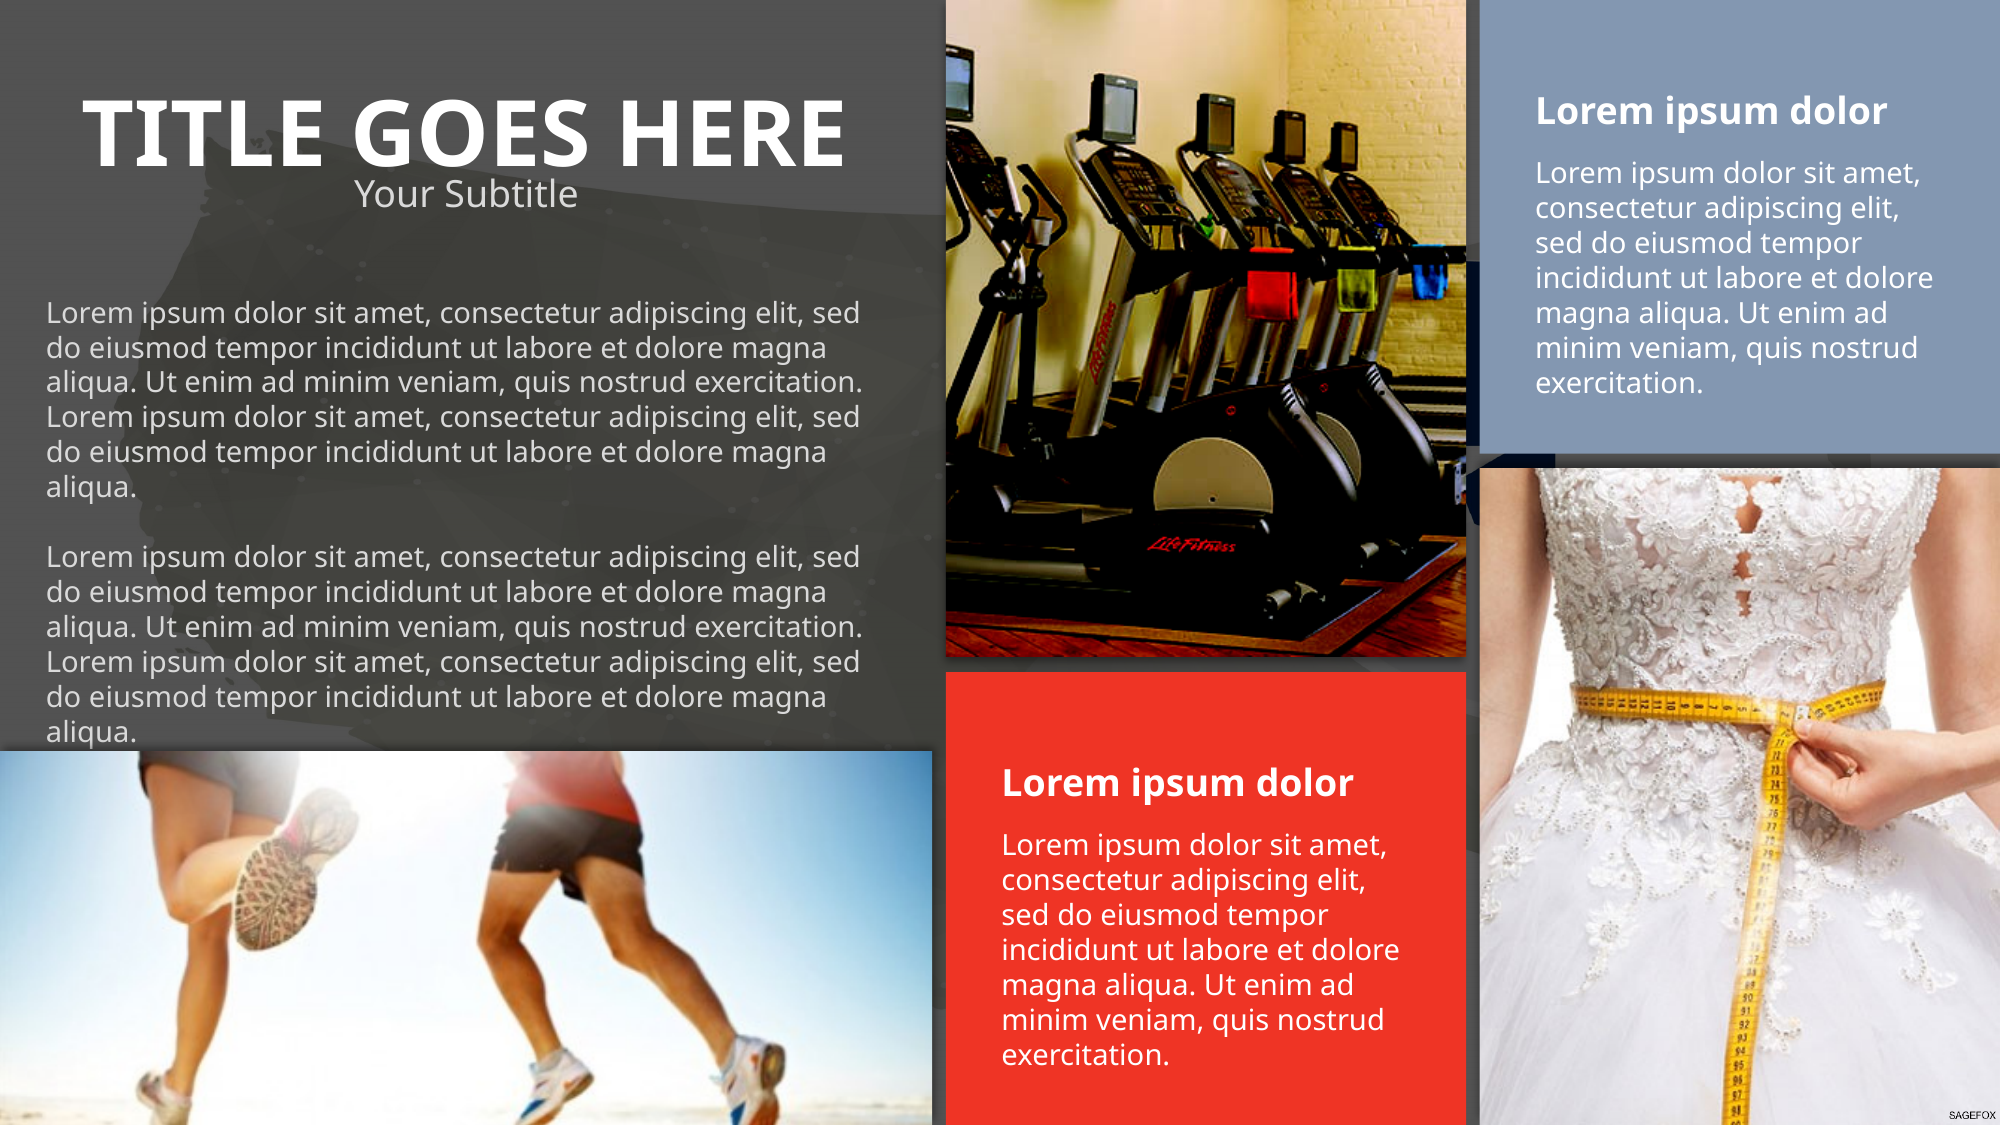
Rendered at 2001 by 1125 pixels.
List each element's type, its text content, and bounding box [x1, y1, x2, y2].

text_box [1479, 0, 2000, 455]
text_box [986, 751, 1426, 1047]
text_box [945, 0, 1467, 657]
text_box Lorem ipsum dolor sit amet, consectetur adipiscing elit, sed do eiusmod tempor incididunt ut labore et dolore magna aliqua. Ut enim ad minim veniam, quis nostrud exercitation. Lorem ipsum dolor sit amet, consectetur adipiscing elit, sed do eiusmod tempor incididunt ut labore et dolore magna aliqua. Lorem ipsum dolor sit amet, consectetur adipiscing elit, sed do eiusmod tempor incididunt ut labore et dolore magna aliqua. Ut enim ad minim veniam, quis nostrud exercitation. Lorem ipsum dolor sit amet, consectetur adipiscing elit, sed do eiusmod tempor incididunt ut labore et dolore magna aliqua. [31, 286, 918, 741]
picture [0, 0, 2001, 1125]
text_box [945, 671, 1467, 1125]
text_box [1520, 79, 1960, 375]
text_box [1479, 468, 2000, 1125]
text_box [0, 751, 933, 1125]
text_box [13, 66, 918, 224]
